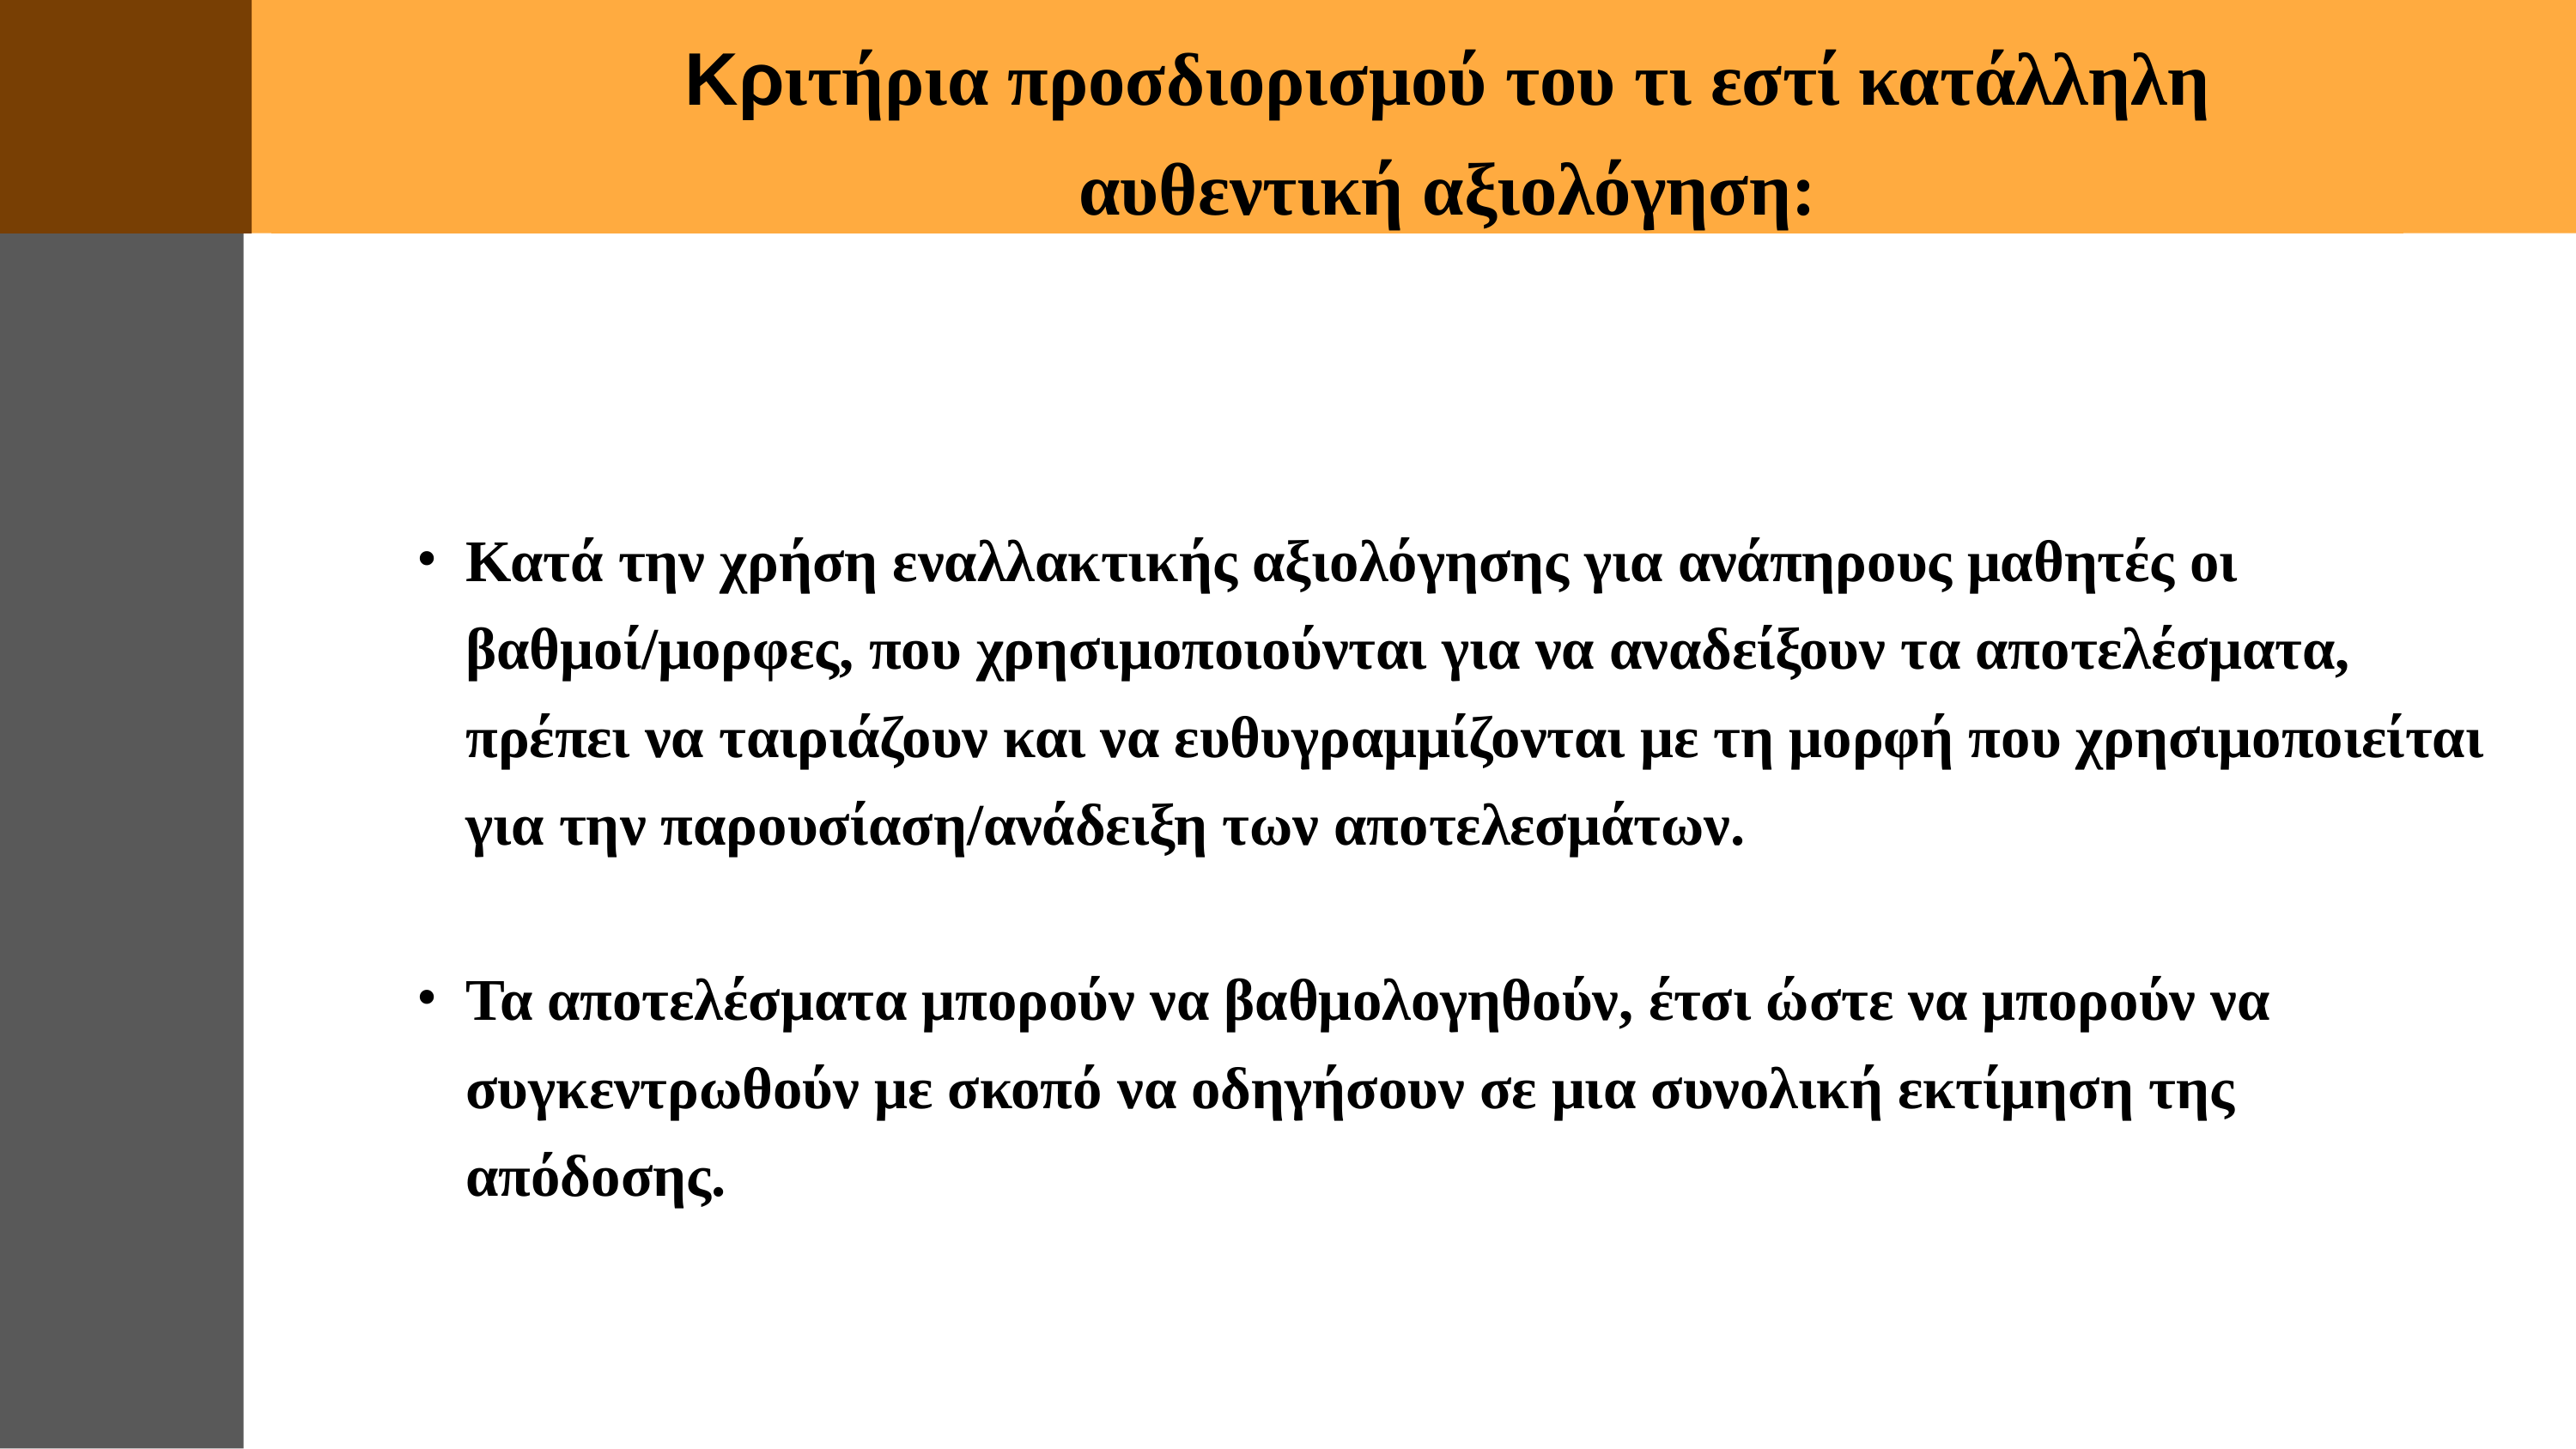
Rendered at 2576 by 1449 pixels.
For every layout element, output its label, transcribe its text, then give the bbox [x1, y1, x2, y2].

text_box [0, 0, 252, 233]
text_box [256, 0, 2576, 233]
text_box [0, 603, 845, 848]
text_box Κατά την χρήση εναλλακτικής αξιολόγησης για ανάπηρους μαθητές οι βαθμοί/μορφες, που χρησιμοποιούνται για να αναδείξουν τα αποτελέσματα, πρέπει να ταιριάζουν και να ευθυγραμμίζονται με τη μορφή που χρησιμοποιείται για την παρουσίαση/ανάδειξη των αποτελεσμάτων. Τα αποτελέσματα μπορούν να βαθμολογηθούν, έτσι ώστε να μπορούν να συγκεντρωθούν με σκοπό να οδηγήσουν σε μια συνολική εκτίμηση της απόδοσης. [371, 506, 2499, 1208]
